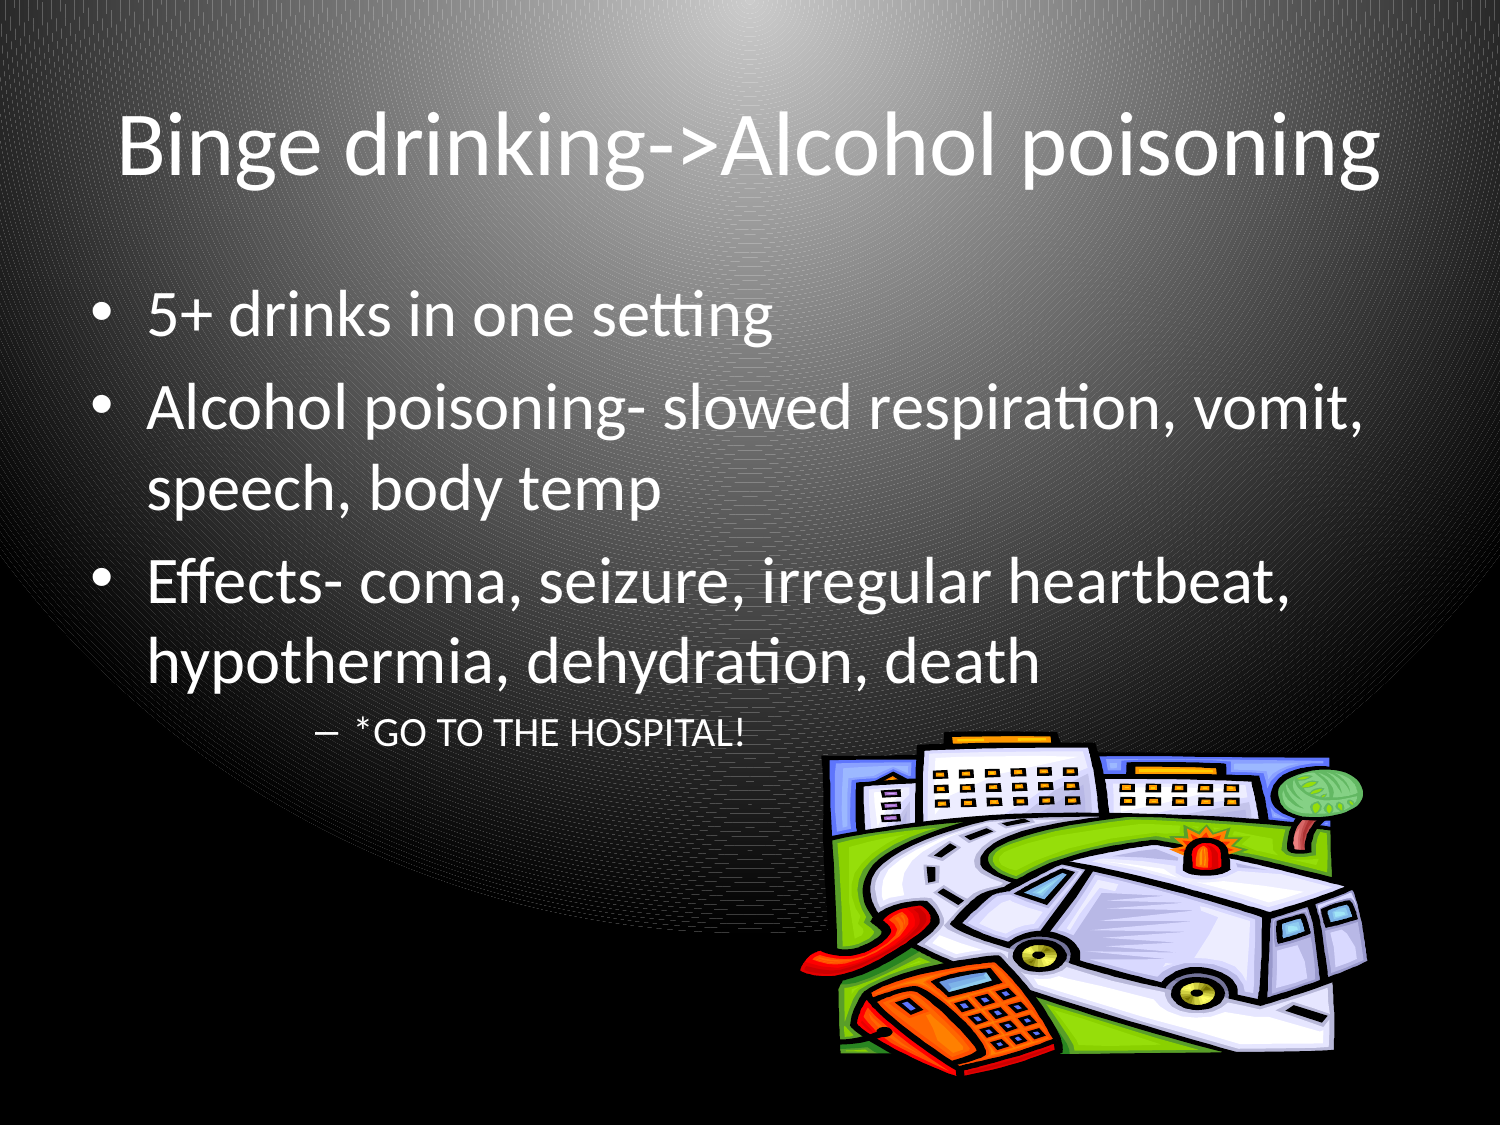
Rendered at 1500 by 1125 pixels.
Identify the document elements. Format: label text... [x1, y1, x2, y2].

picture [787, 724, 1388, 1088]
title Binge drinking->Alcohol poisoning [74, 44, 1426, 233]
list 5+ drinks in one setting Alcohol poisoning- slowed respiration, vomit, speech, body temp Effects- coma, seizure, irregular heartbeat, hypothermia, dehydration, death *GO TO THE HOSPITAL! [74, 262, 1426, 1006]
